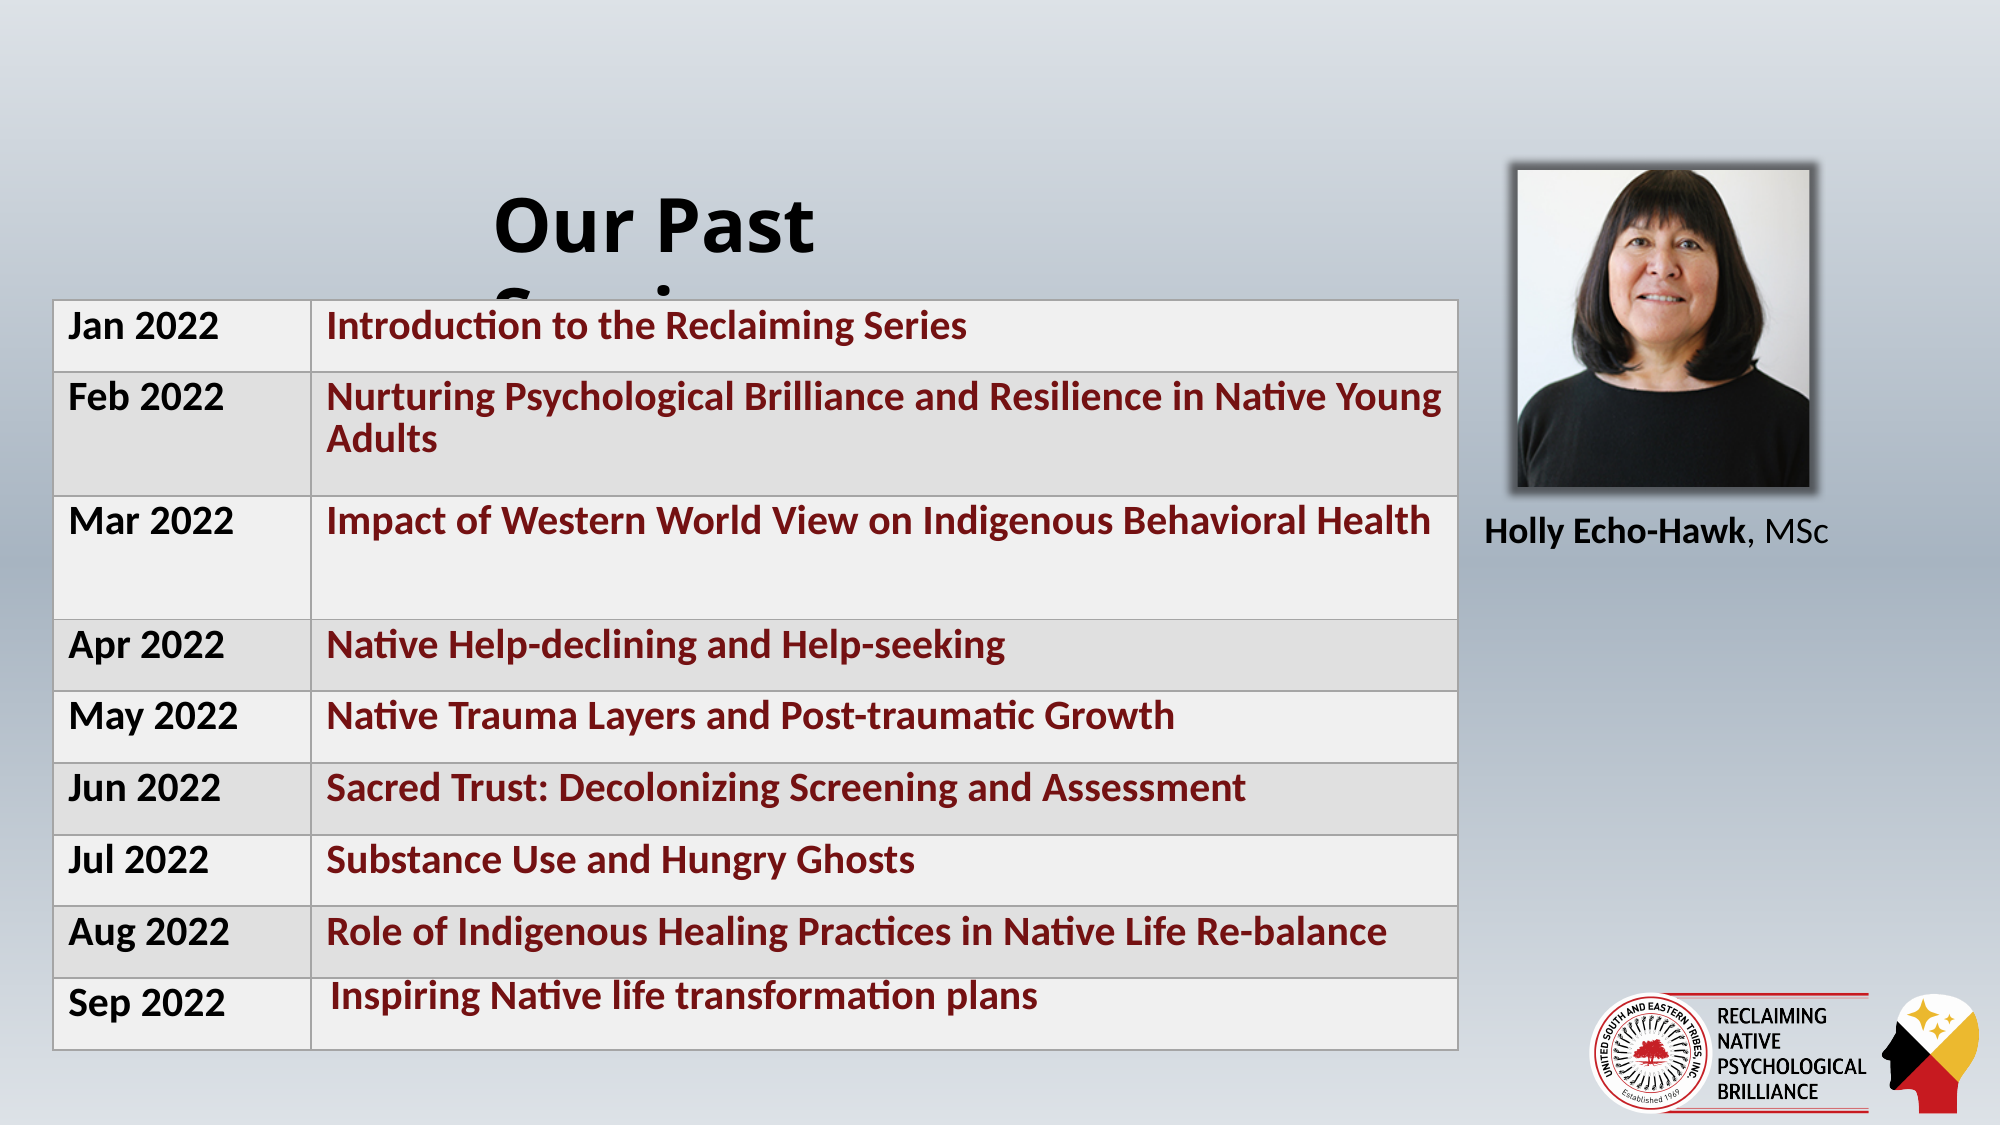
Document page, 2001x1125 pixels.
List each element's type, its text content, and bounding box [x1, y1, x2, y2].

table_cell Native Help-declining and Help-seeking [312, 620, 1457, 690]
picture [1517, 170, 1810, 487]
table_cell Sacred Trust: Decolonizing Screening and Assessment [312, 764, 1457, 834]
table_cell Impact of Western World View on Indigenous Behavioral Health [312, 497, 1457, 619]
table_cell Jul 2022 [54, 836, 310, 905]
table_cell Jun 2022 [54, 764, 310, 834]
table_cell Role of Indigenous Healing Practices in Native Life Re-balance [312, 907, 1457, 977]
table_cell Apr 2022 [54, 620, 310, 690]
picture [1571, 981, 2000, 1125]
table_cell Nurturing Psychological Brilliance and Resilience in Native Young Adults [312, 373, 1457, 495]
table_cell Aug 2022 [54, 907, 310, 977]
table_cell Sep 2022 [54, 979, 310, 1049]
table_cell Inspiring Native life transformation plans [312, 979, 1457, 1049]
text_box Our Past Sessions [477, 170, 1058, 299]
table_header Introduction to the Reclaiming Series [312, 301, 1457, 371]
table_cell Mar 2022 [54, 497, 310, 619]
table_header Jan 2022 [54, 301, 310, 371]
table_cell Feb 2022 [54, 373, 310, 495]
table_cell Substance Use and Hungry Ghosts [312, 836, 1457, 905]
text_box Holly Echo-Hawk, MSc [1469, 498, 1858, 559]
table_cell May 2022 [54, 692, 310, 762]
table_cell Native Trauma Layers and Post-traumatic Growth [312, 692, 1457, 762]
